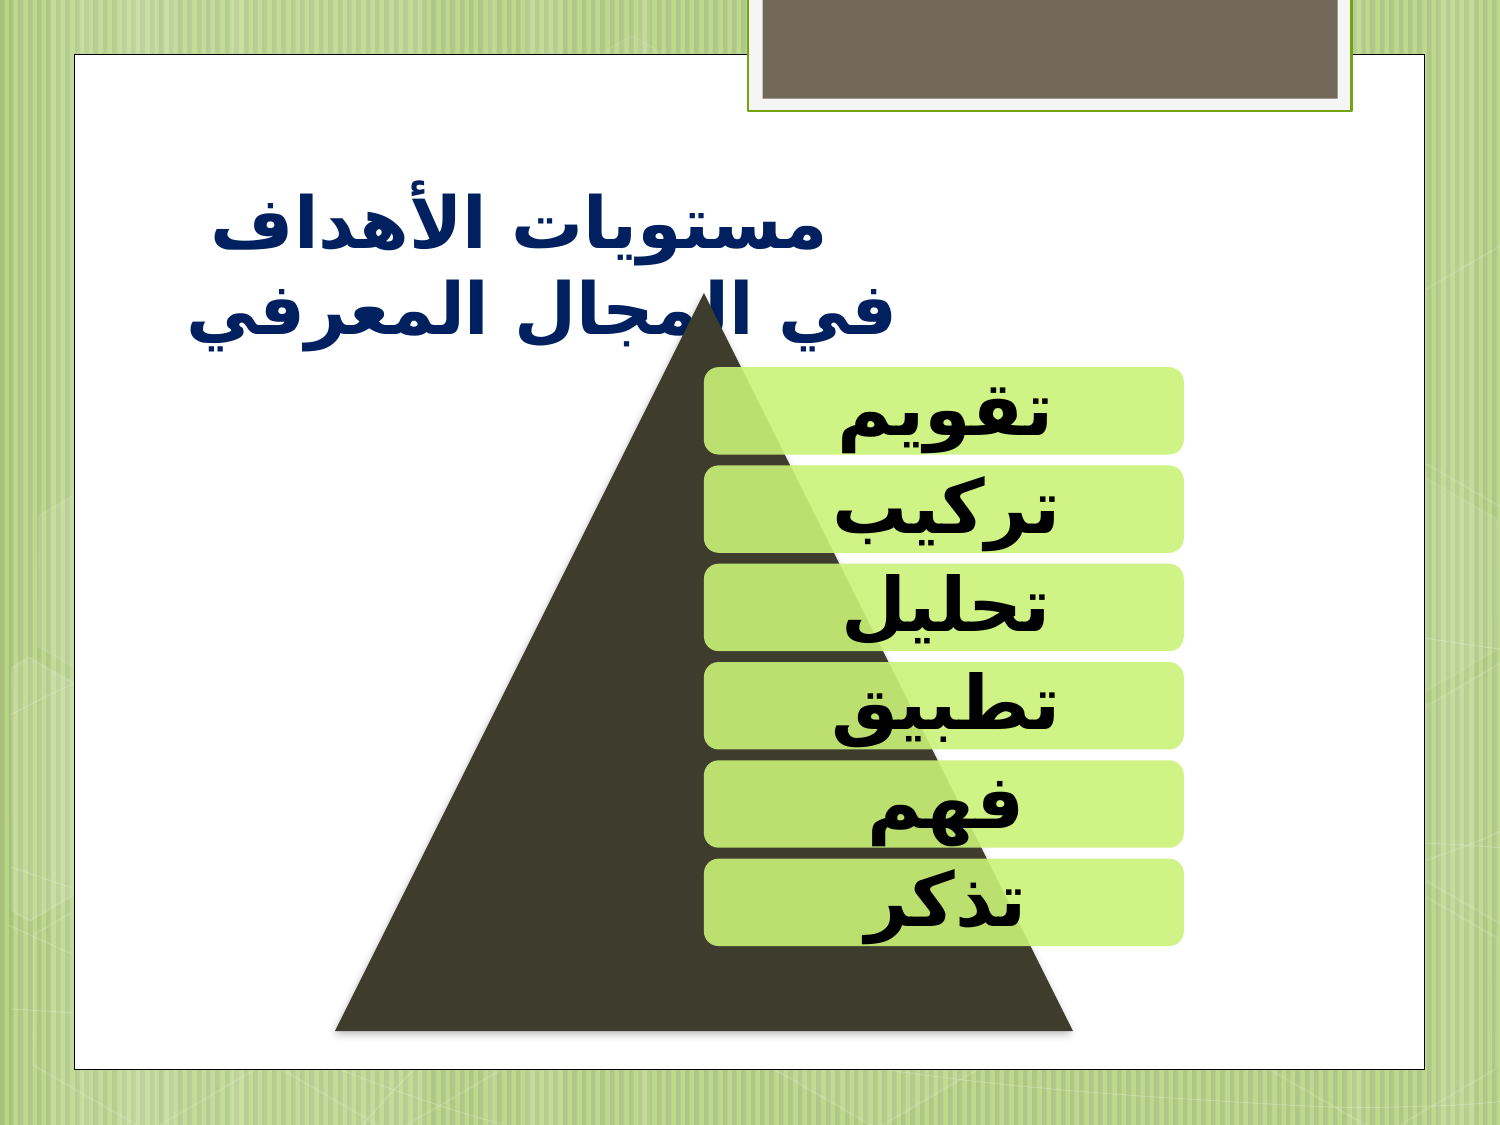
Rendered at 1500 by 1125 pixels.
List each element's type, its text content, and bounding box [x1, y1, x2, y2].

title مستويات الأهداف في المجال المعرفي [171, 168, 1324, 290]
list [93, 292, 1426, 1032]
